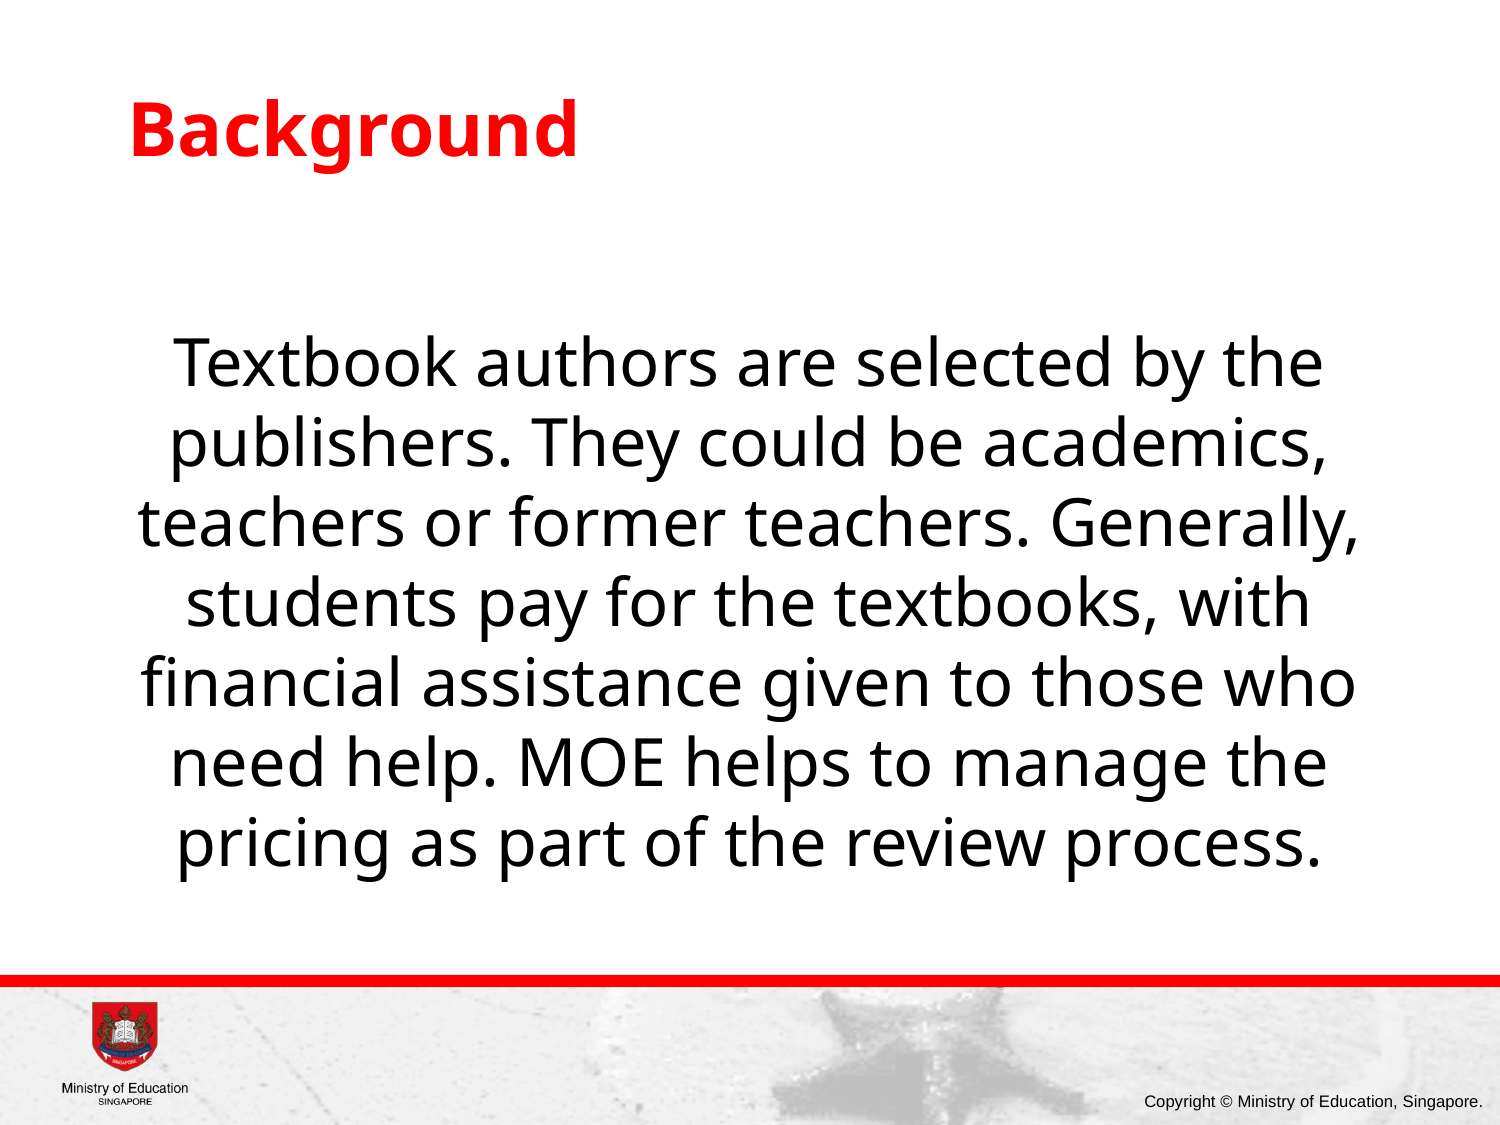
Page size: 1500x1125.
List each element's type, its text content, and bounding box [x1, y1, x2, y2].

picture [62, 1001, 188, 1105]
title Background [112, 32, 1388, 221]
list Textbook authors are selected by the publishers. They could be academics, teachers or former teachers. Generally, students pay for the textbooks, with financial assistance given to those who need help. MOE helps to manage the pricing as part of the review process. [112, 262, 1388, 938]
